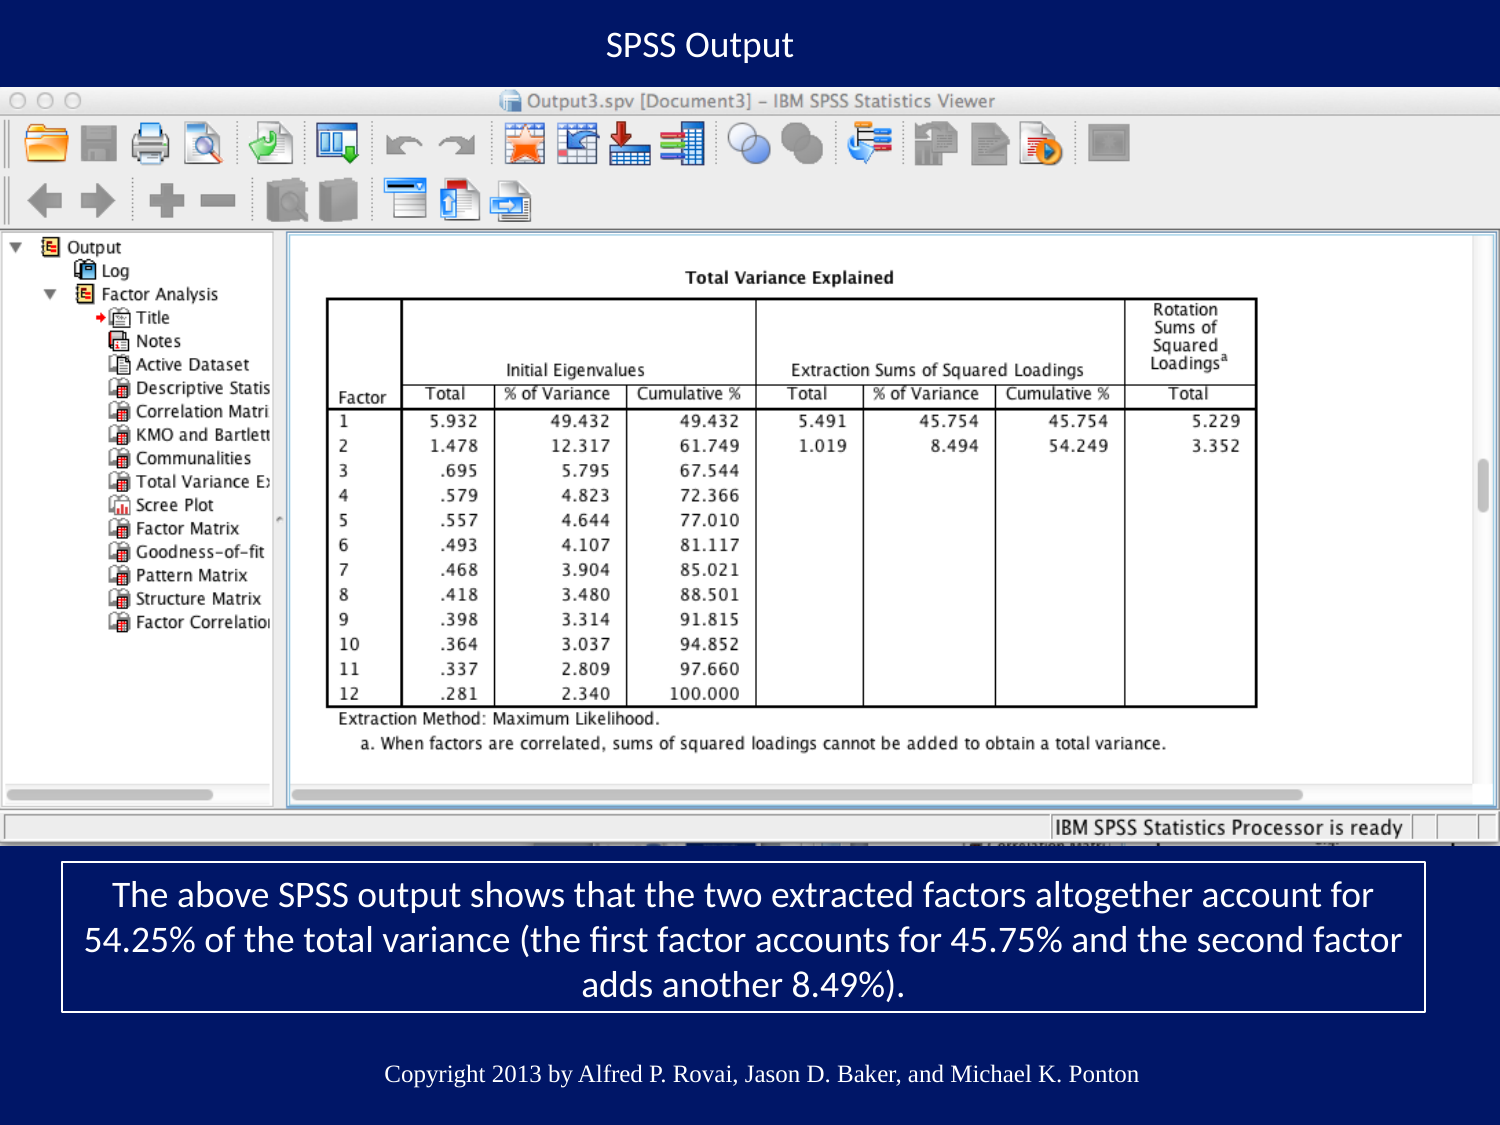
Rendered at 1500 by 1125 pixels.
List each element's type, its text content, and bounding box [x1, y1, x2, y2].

picture [0, 87, 1500, 846]
footer Copyright 2013 by Alfred P. Rovai, Jason D. Baker, and Michael K. Ponton [262, 1042, 1263, 1103]
text_box SPSS Output [450, 12, 950, 73]
text_box The above SPSS output shows that the two extracted factors altogether account for 54.25% of the total variance (the first factor accounts for 45.75% and the second factor adds another 8.49%). [62, 862, 1425, 1013]
